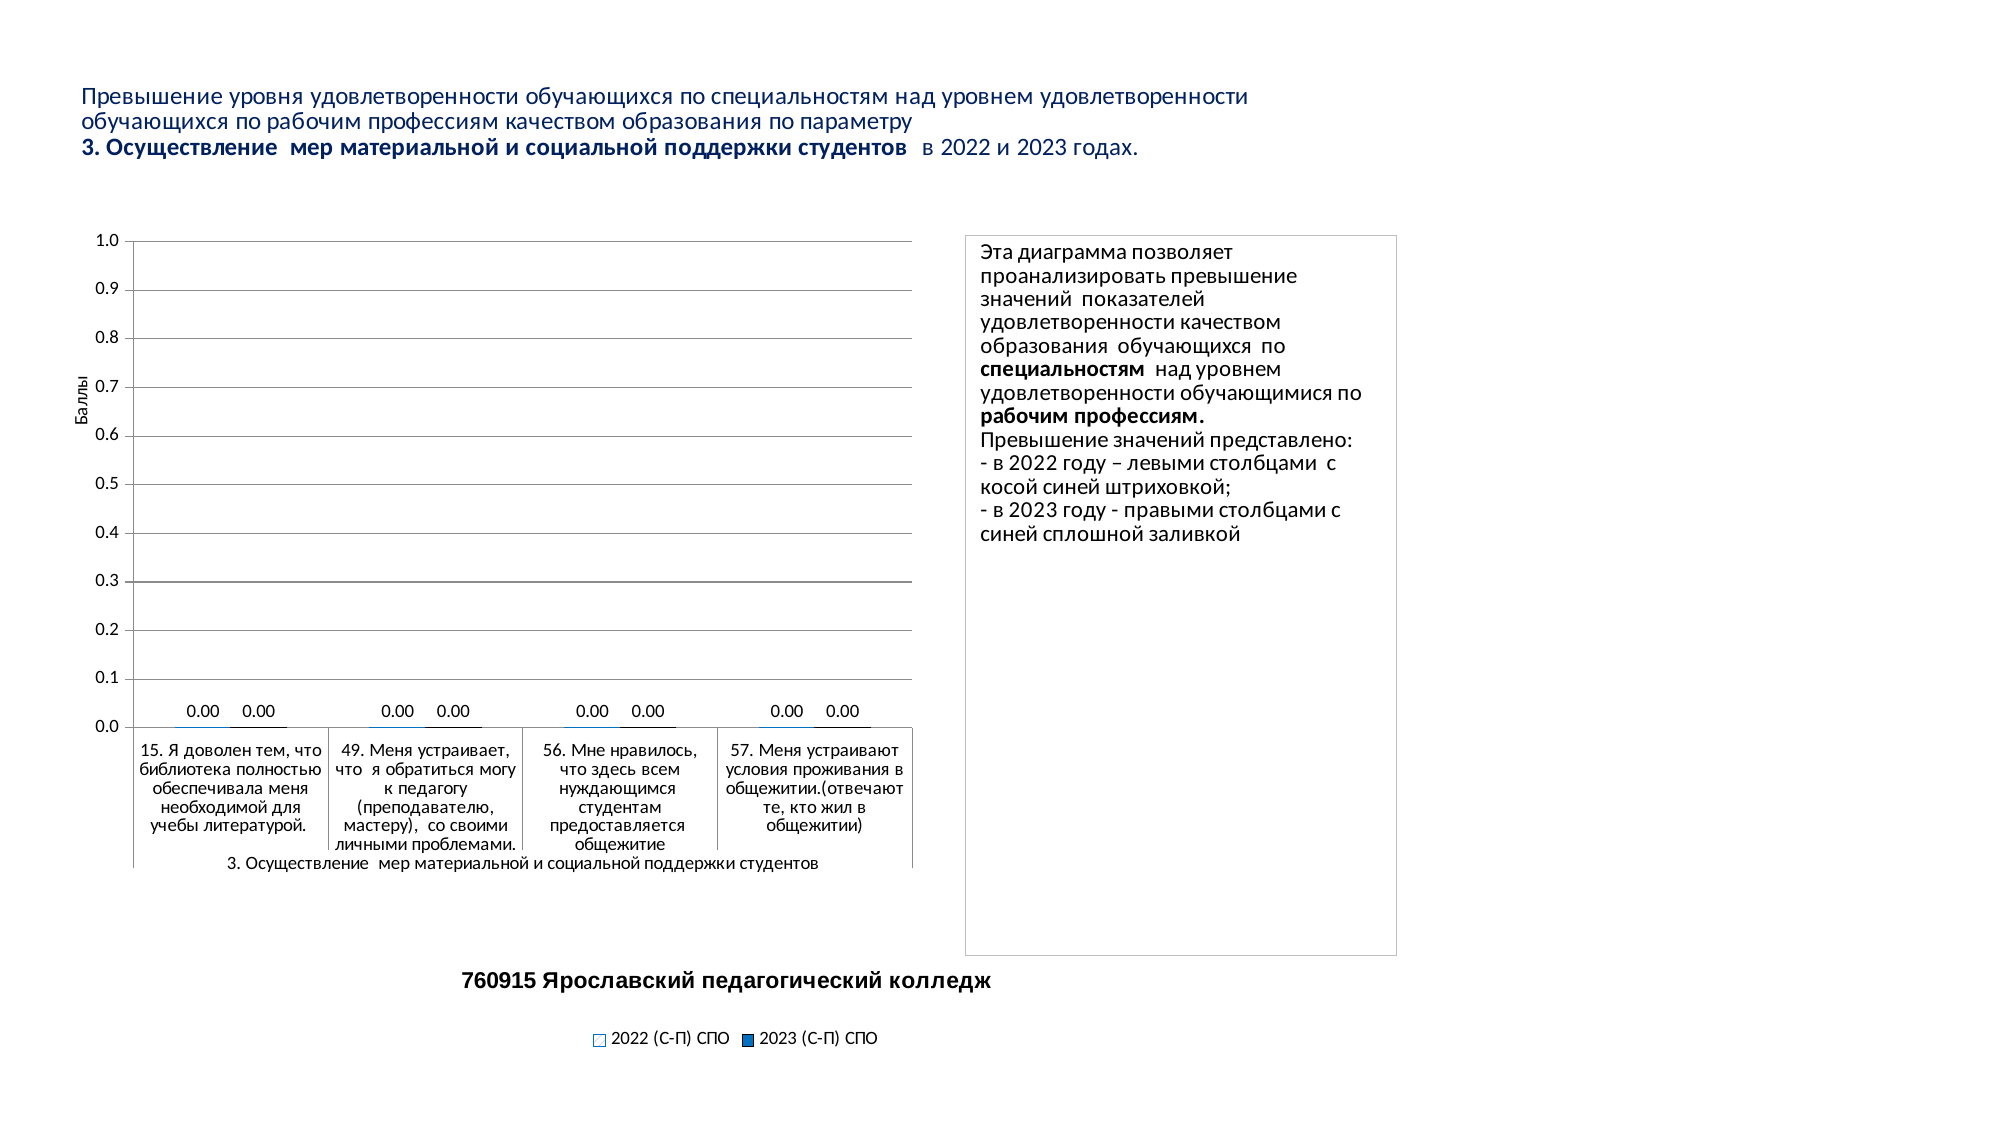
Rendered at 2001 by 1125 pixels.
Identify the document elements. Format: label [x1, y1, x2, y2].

chart [59, 58, 1414, 1056]
